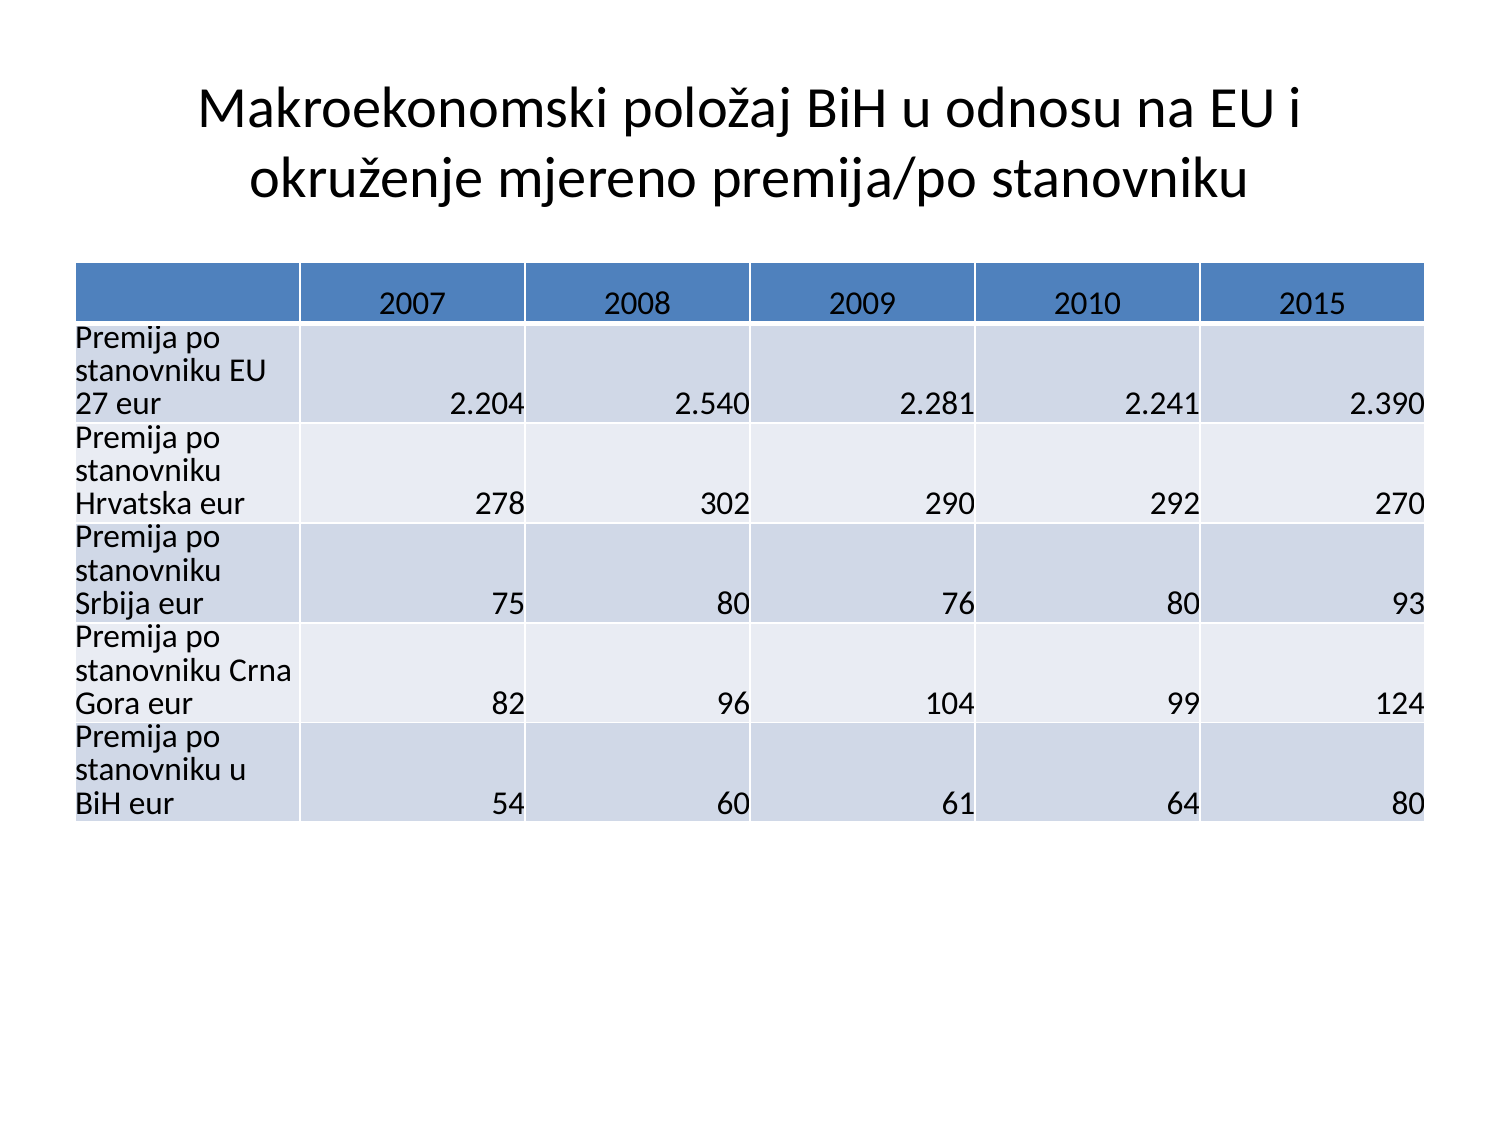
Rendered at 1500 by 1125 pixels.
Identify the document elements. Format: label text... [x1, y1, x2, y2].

table_cell 64 [976, 723, 1199, 821]
table_cell Premija po stanovniku u BiH eur [76, 723, 299, 821]
table_cell Premija po stanovniku EU 27 eur [76, 326, 299, 422]
table_cell Premija po stanovniku Srbija eur [76, 524, 299, 622]
table_cell 290 [751, 424, 974, 522]
table_cell 61 [751, 723, 974, 821]
table_cell 82 [301, 624, 524, 722]
table_cell 54 [301, 723, 524, 821]
table_cell 60 [526, 723, 749, 821]
table_header 2009 [751, 263, 974, 321]
table_cell 2.281 [751, 326, 974, 422]
table_cell 2.540 [526, 326, 749, 422]
table_cell 278 [301, 424, 524, 522]
table_header 2008 [526, 263, 749, 321]
table_cell 2.204 [301, 326, 524, 422]
table_cell 99 [976, 624, 1199, 722]
table_header [76, 263, 299, 321]
table_cell 2.241 [976, 326, 1199, 422]
table_cell 96 [526, 624, 749, 722]
table_cell Premija po stanovniku Crna Gora eur [76, 624, 299, 722]
title Makroekonomski položaj BiH u odnosu na EU i okruženje mjereno premija/po stanovniku [75, 45, 1425, 233]
table_cell 104 [751, 624, 974, 722]
table_cell 2.390 [1201, 326, 1424, 422]
table_cell 302 [526, 424, 749, 522]
table_cell 80 [976, 524, 1199, 622]
table_header 2007 [301, 263, 524, 321]
table_cell 124 [1201, 624, 1424, 722]
table_cell Premija po stanovniku Hrvatska eur [76, 424, 299, 522]
table_cell 80 [1201, 723, 1424, 821]
table_header 2010 [976, 263, 1199, 321]
table_cell 93 [1201, 524, 1424, 622]
table_cell 75 [301, 524, 524, 622]
table_cell 76 [751, 524, 974, 622]
table_cell 80 [526, 524, 749, 622]
table_cell 292 [976, 424, 1199, 522]
table_header 2015 [1201, 263, 1424, 321]
table_cell 270 [1201, 424, 1424, 522]
